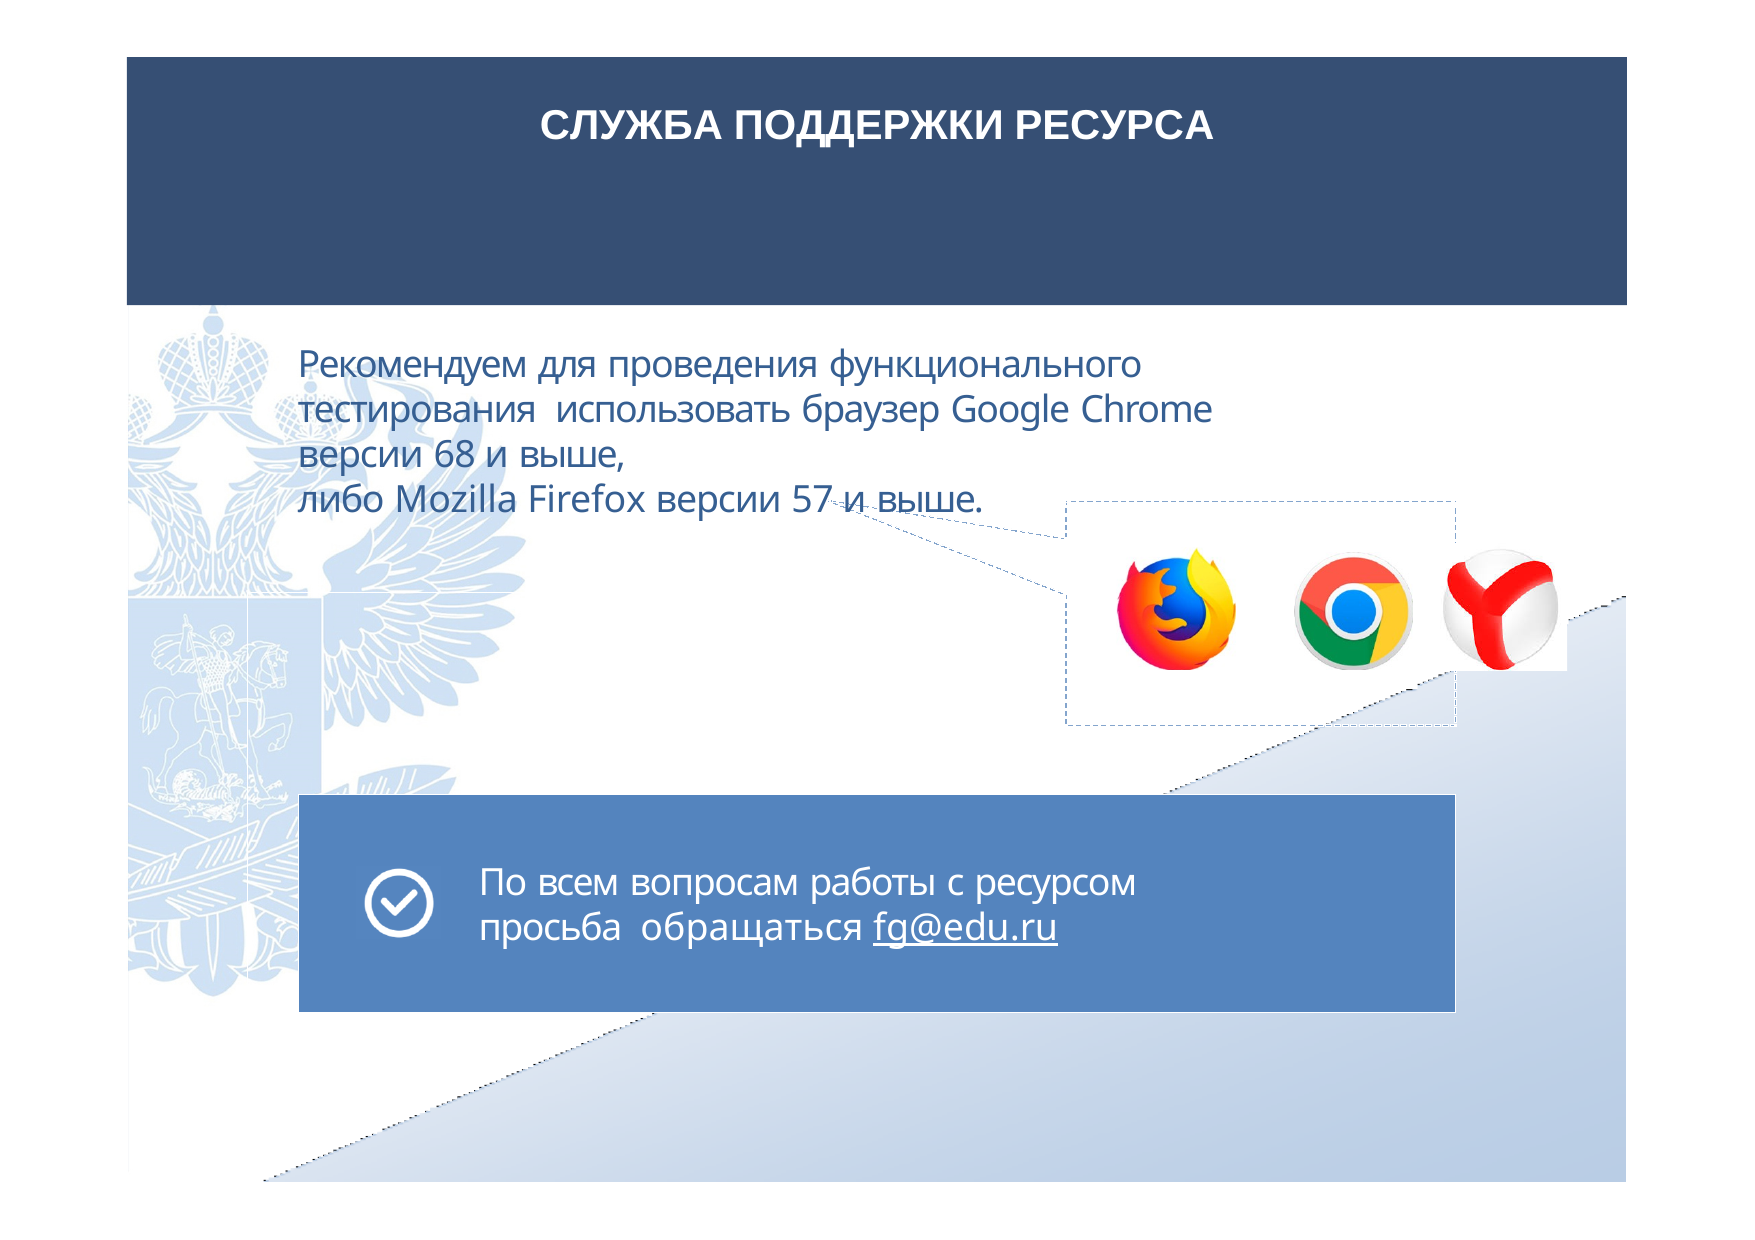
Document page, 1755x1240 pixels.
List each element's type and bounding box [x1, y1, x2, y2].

picture [126, 56, 1628, 1183]
picture [1434, 543, 1568, 671]
picture [356, 866, 441, 939]
text_box [246, 498, 1628, 1183]
